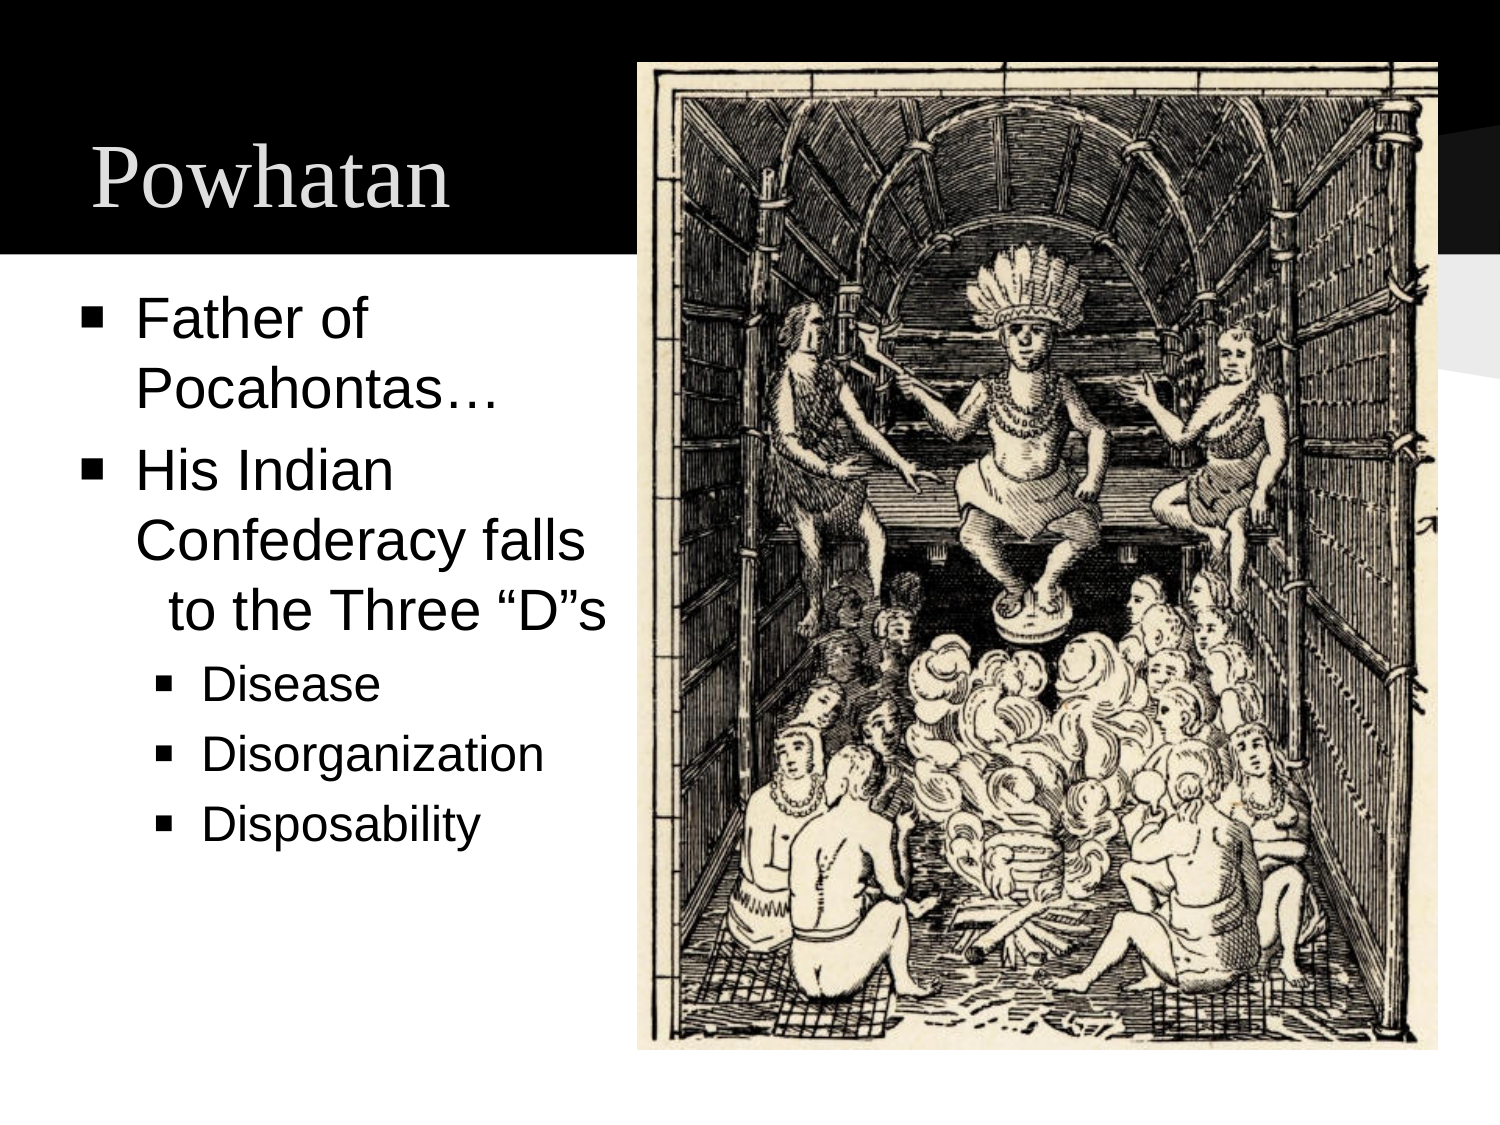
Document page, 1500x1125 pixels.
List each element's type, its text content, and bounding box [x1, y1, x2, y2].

title Powhatan [75, 45, 1425, 233]
picture [637, 62, 1438, 1051]
list Father of Pocahontas… His Indian Confederacy falls to the Three “D”s Disease Disorganization Disposability [64, 272, 638, 1063]
